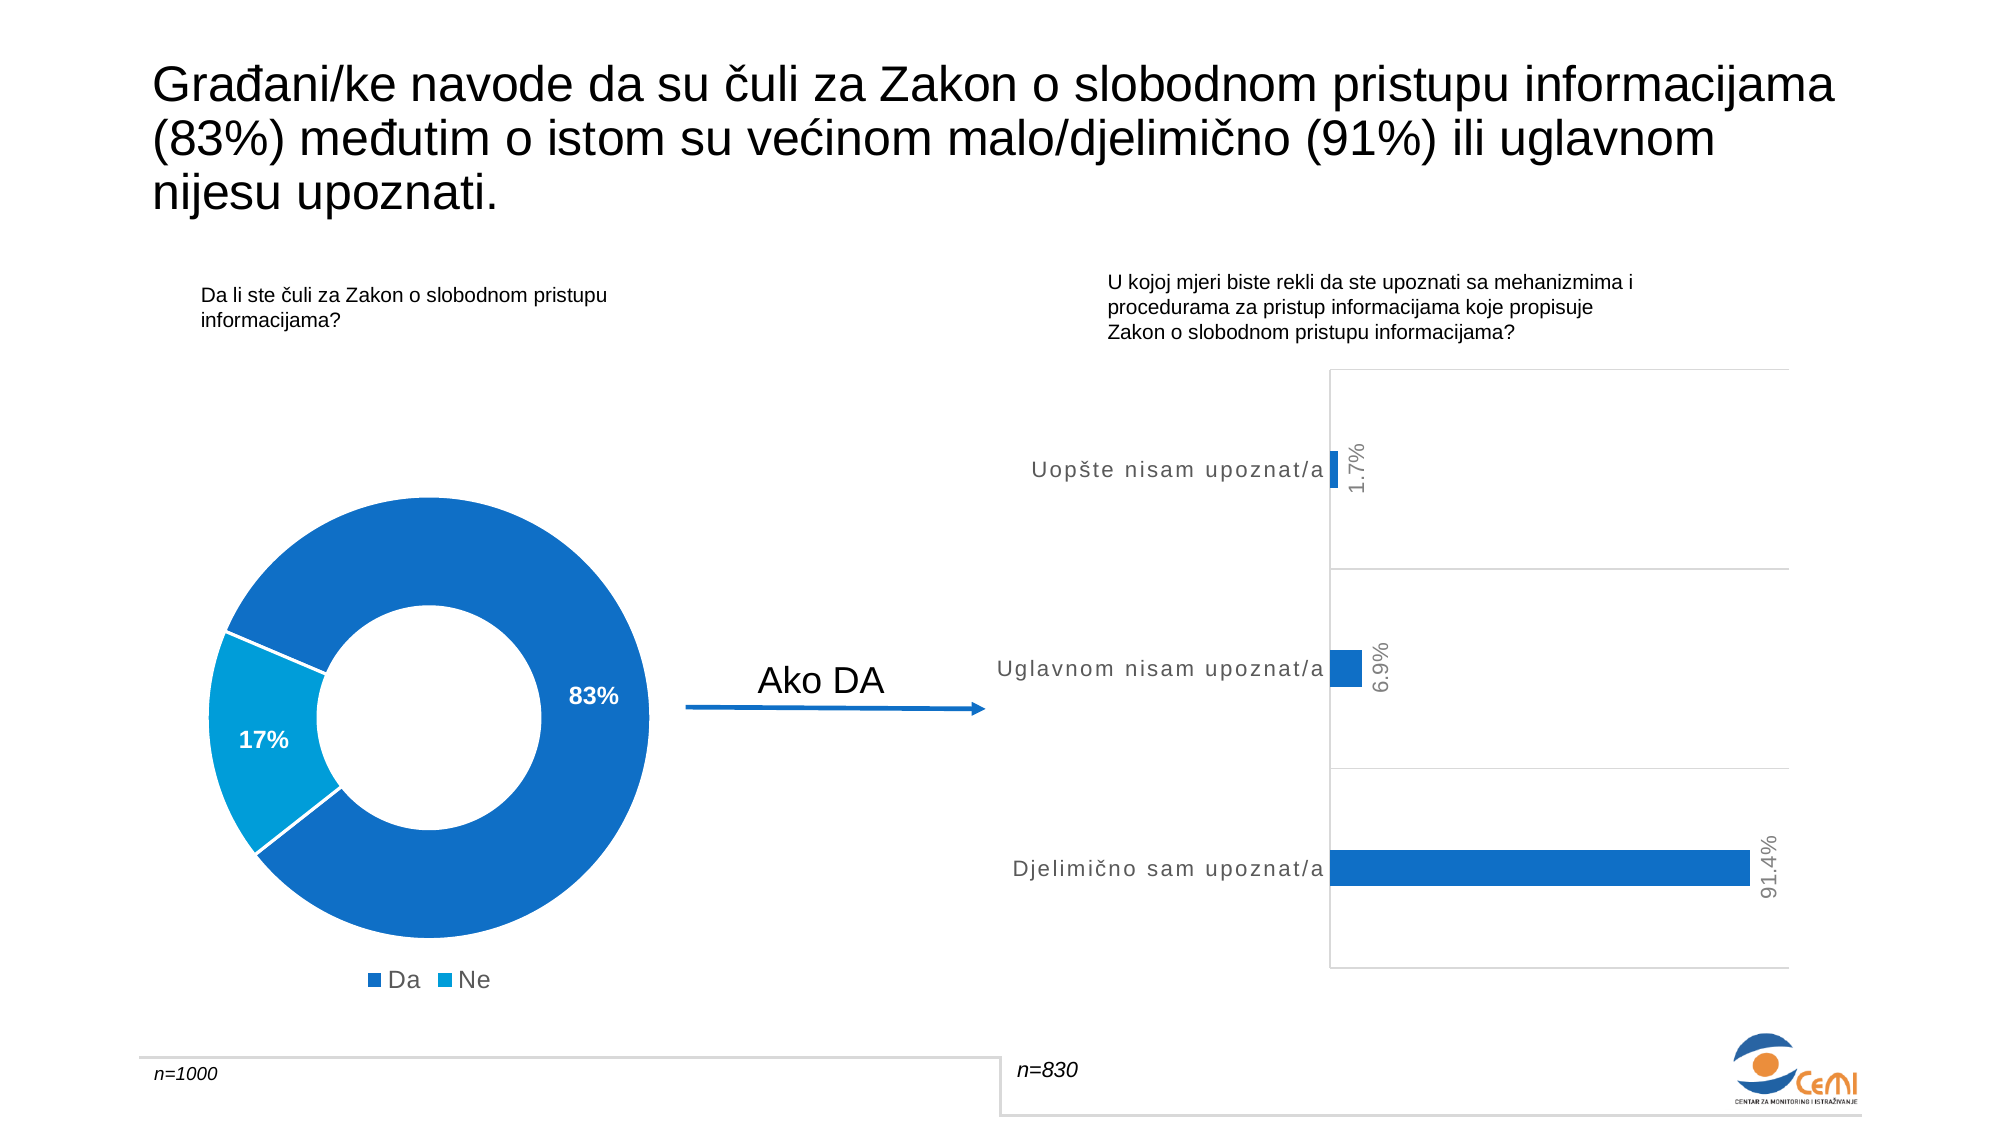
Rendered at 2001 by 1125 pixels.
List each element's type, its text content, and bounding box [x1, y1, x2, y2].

chart [87, 485, 771, 1000]
text_box n=830 [1002, 1048, 1093, 1090]
text_box n=1000 [139, 1053, 233, 1091]
text_box Ako DA [771, 648, 900, 707]
text_box Da li ste čuli za Zakon o slobodnom pristupu informacijama? [186, 273, 631, 339]
picture [1725, 1027, 1860, 1110]
text_box U kojoj mjeri biste rekli da ste upoznati sa mehanizmima i procedurama za pristup informacijama koje propisuje Zakon o slobodnom pristupu informacijama? [1092, 236, 1670, 357]
chart [980, 357, 1806, 981]
title Građani/ke navode da su čuli za Zakon o slobodnom pristupu informacijama (83%) međutim o istom su većinom malo/djelimično (91%) ili uglavnom nijesu upoznati. [137, 30, 1863, 248]
